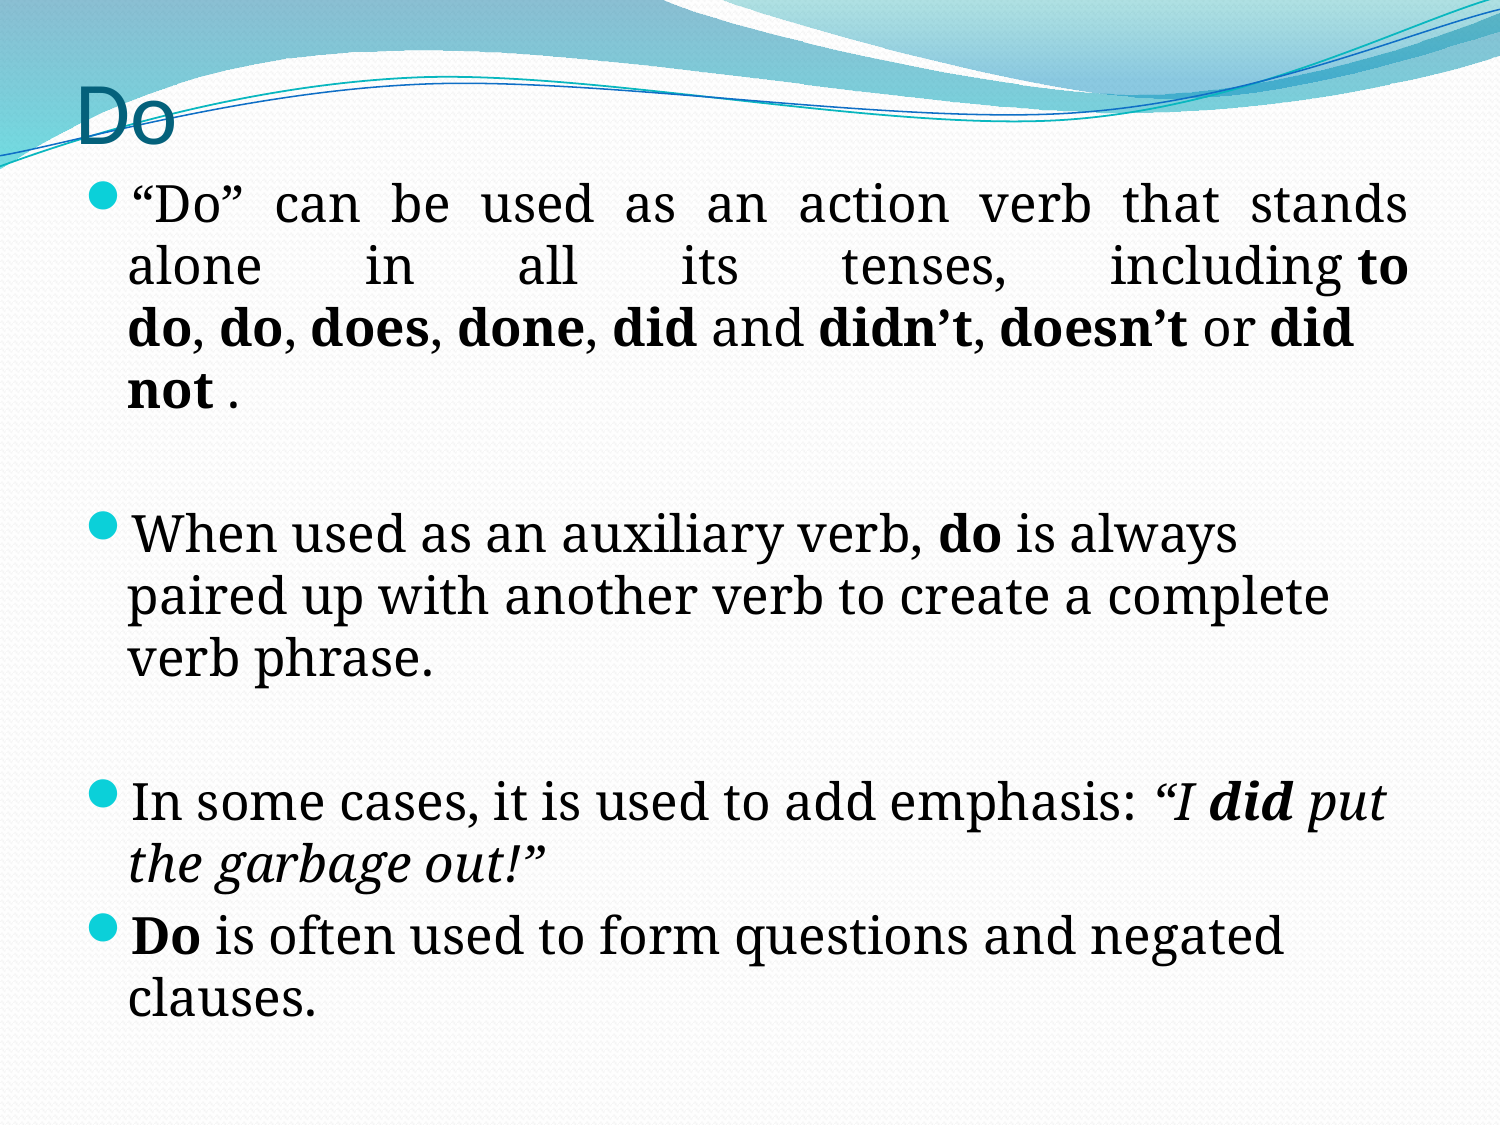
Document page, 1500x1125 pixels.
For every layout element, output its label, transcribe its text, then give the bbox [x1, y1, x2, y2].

list “Do” can be used as an action verb that stands alone in all its tenses, including to do, do, does, done, did and didn’t, doesn’t or did not . When used as an auxiliary verb, do is always paired up with another verb to create a complete verb phrase. In some cases, it is used to add emphasis: “I did put the garbage out!” Do is often used to form questions and negated clauses. [70, 164, 1425, 1038]
title Do [75, 46, 1425, 163]
